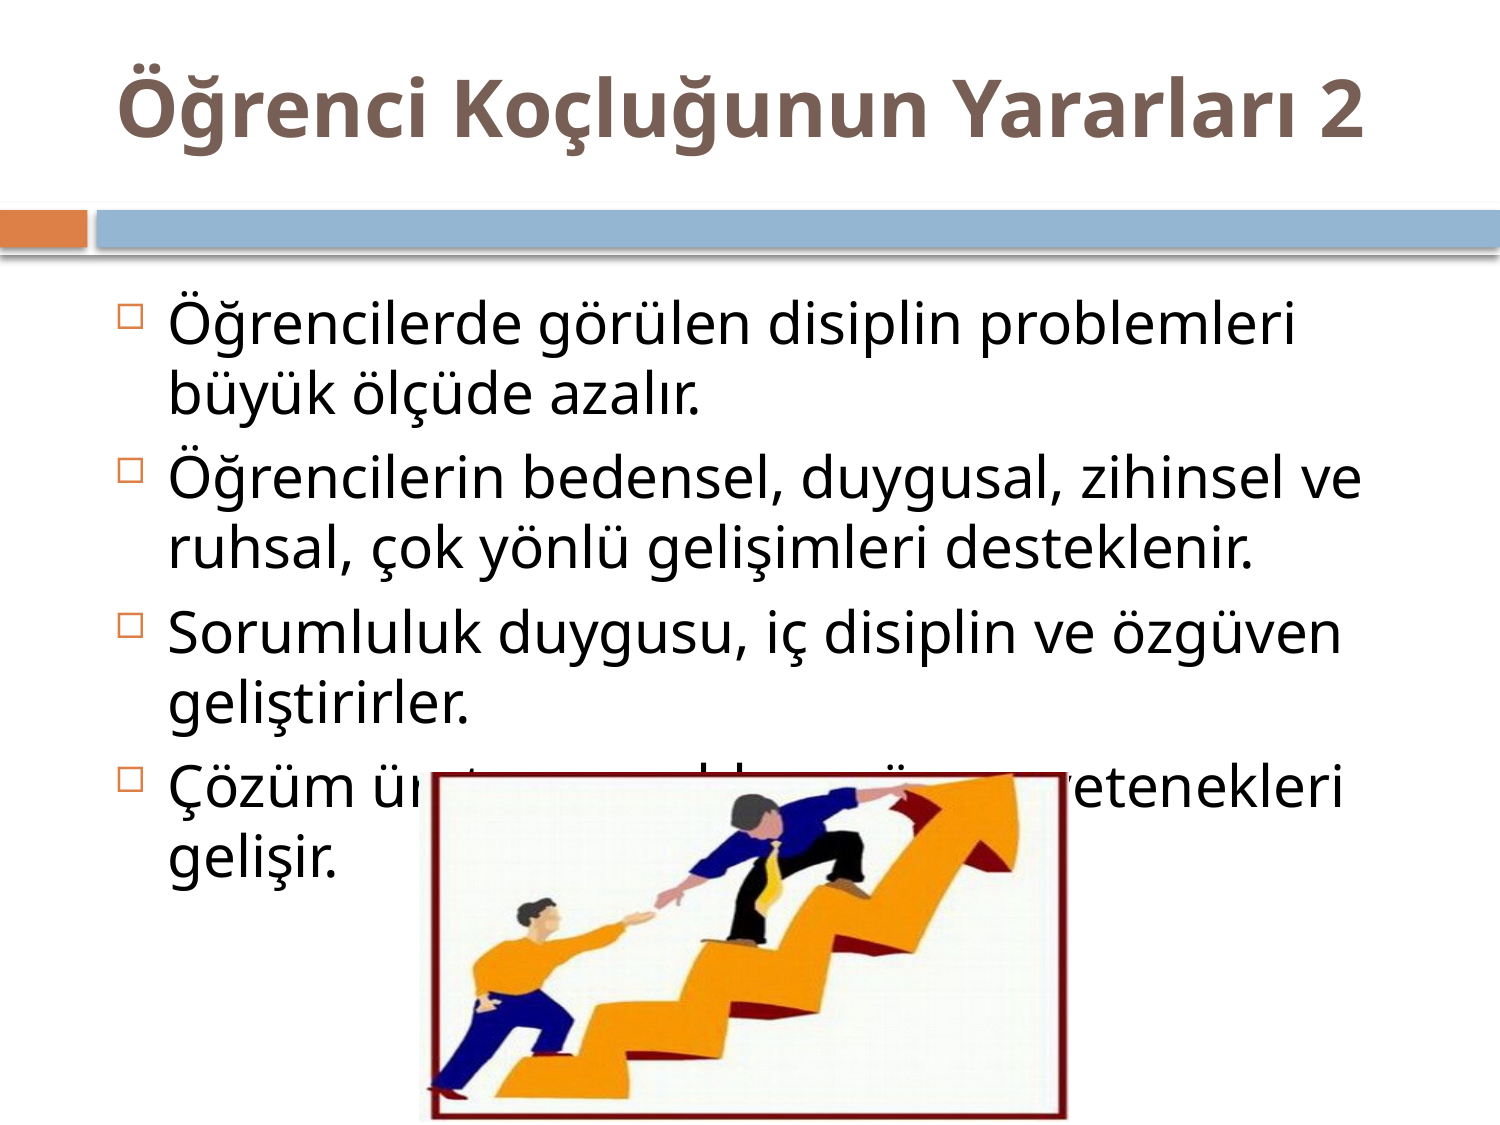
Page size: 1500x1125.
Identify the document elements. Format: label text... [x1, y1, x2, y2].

picture [418, 771, 1070, 1123]
title Öğrenci Koçluğunun Yararları 2 [100, 37, 1400, 173]
list Öğrencilerde görülen disiplin problemleri büyük ölçüde azalır. Öğrencilerin bedensel, duygusal, zihinsel ve ruhsal, çok yönlü gelişimleri desteklenir. Sorumluluk duygusu, iç disiplin ve özgüven geliştirirler. Çözüm üretme, problem çözme yetenekleri gelişir. [100, 278, 1438, 1017]
